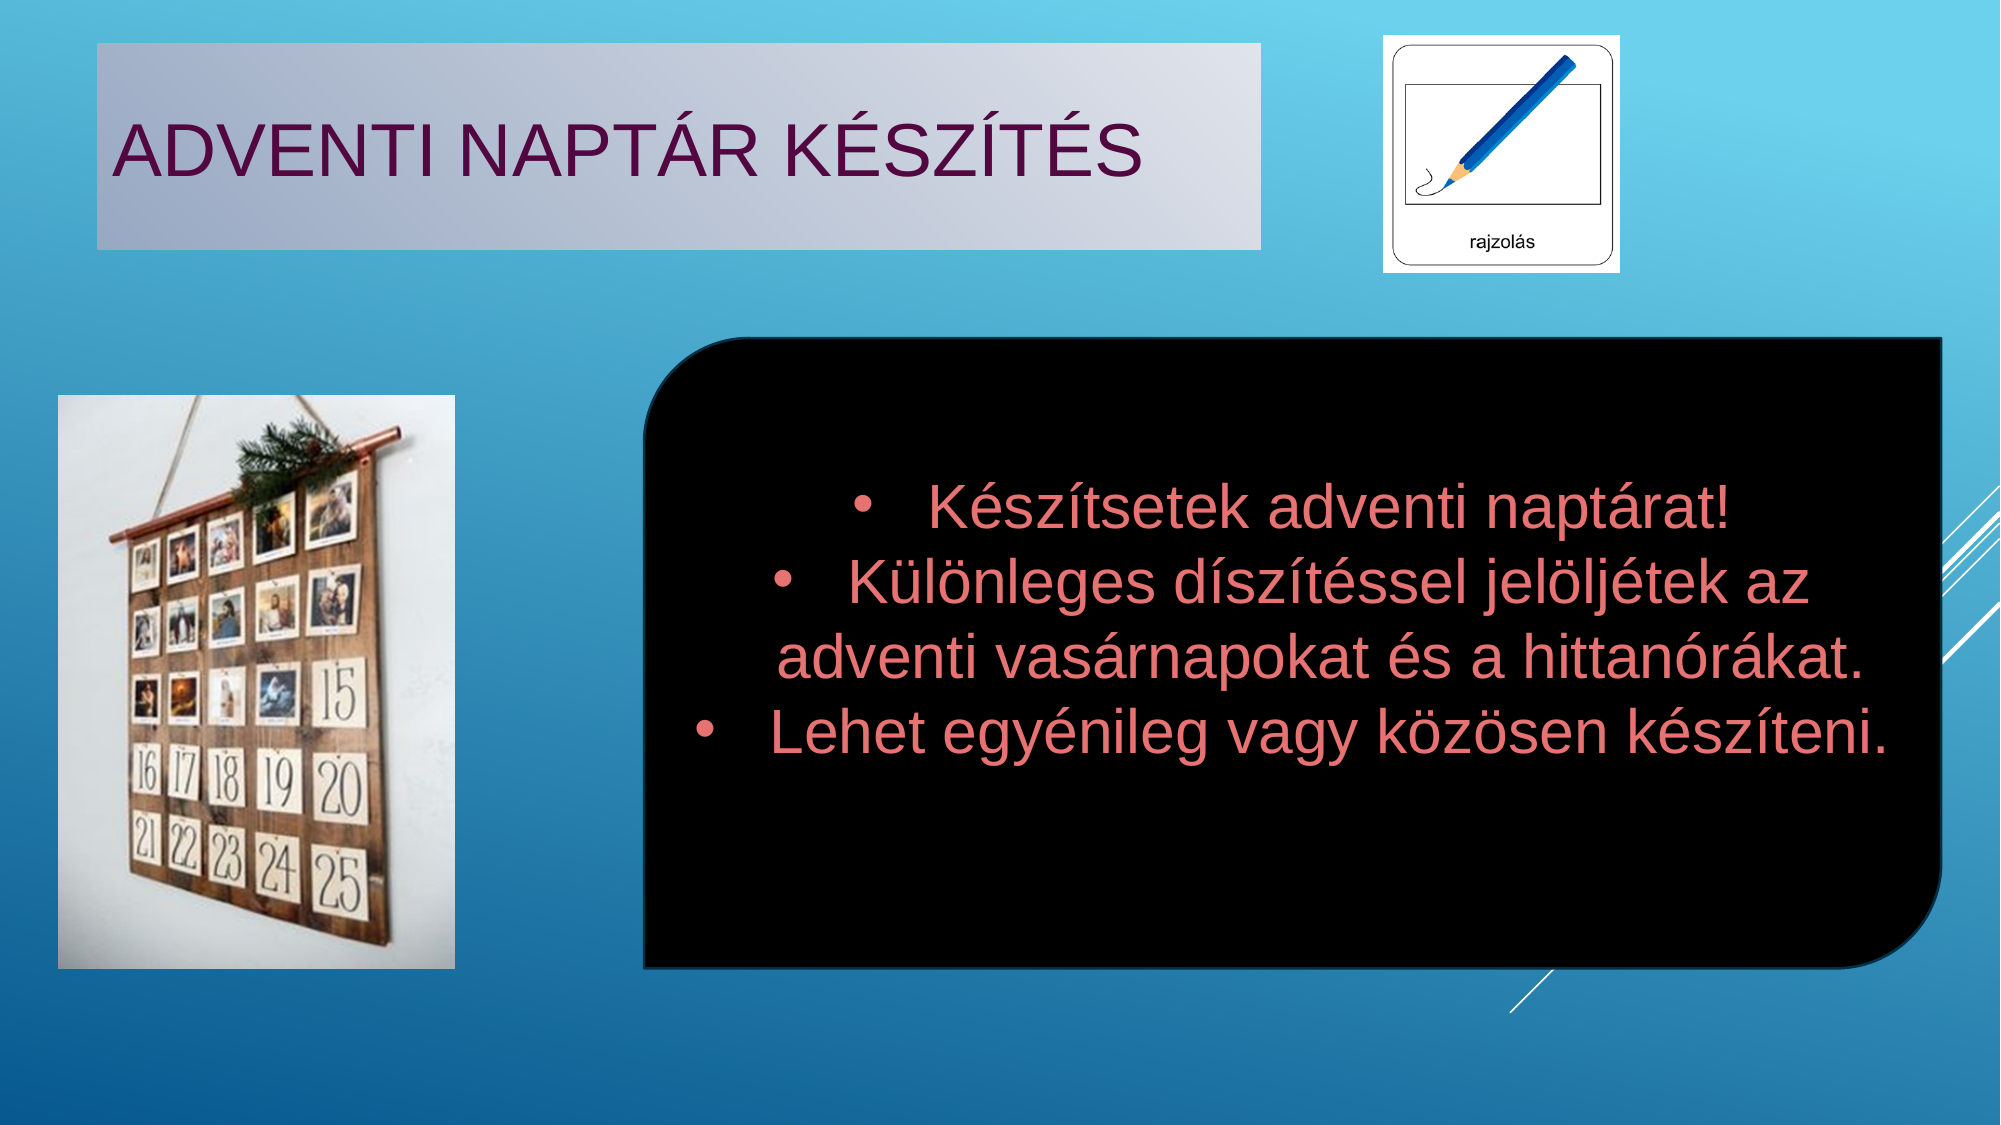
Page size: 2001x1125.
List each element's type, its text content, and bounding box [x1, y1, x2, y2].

title Adventi naptár készítés [97, 43, 1261, 250]
text_box Készítsetek adventi naptárat! Különleges díszítéssel jelöljétek az adventi vasárnapokat és a hittanórákat. Lehet egyénileg vagy közösen készíteni. [642, 336, 1943, 970]
picture [1382, 34, 1621, 273]
picture [58, 395, 455, 969]
